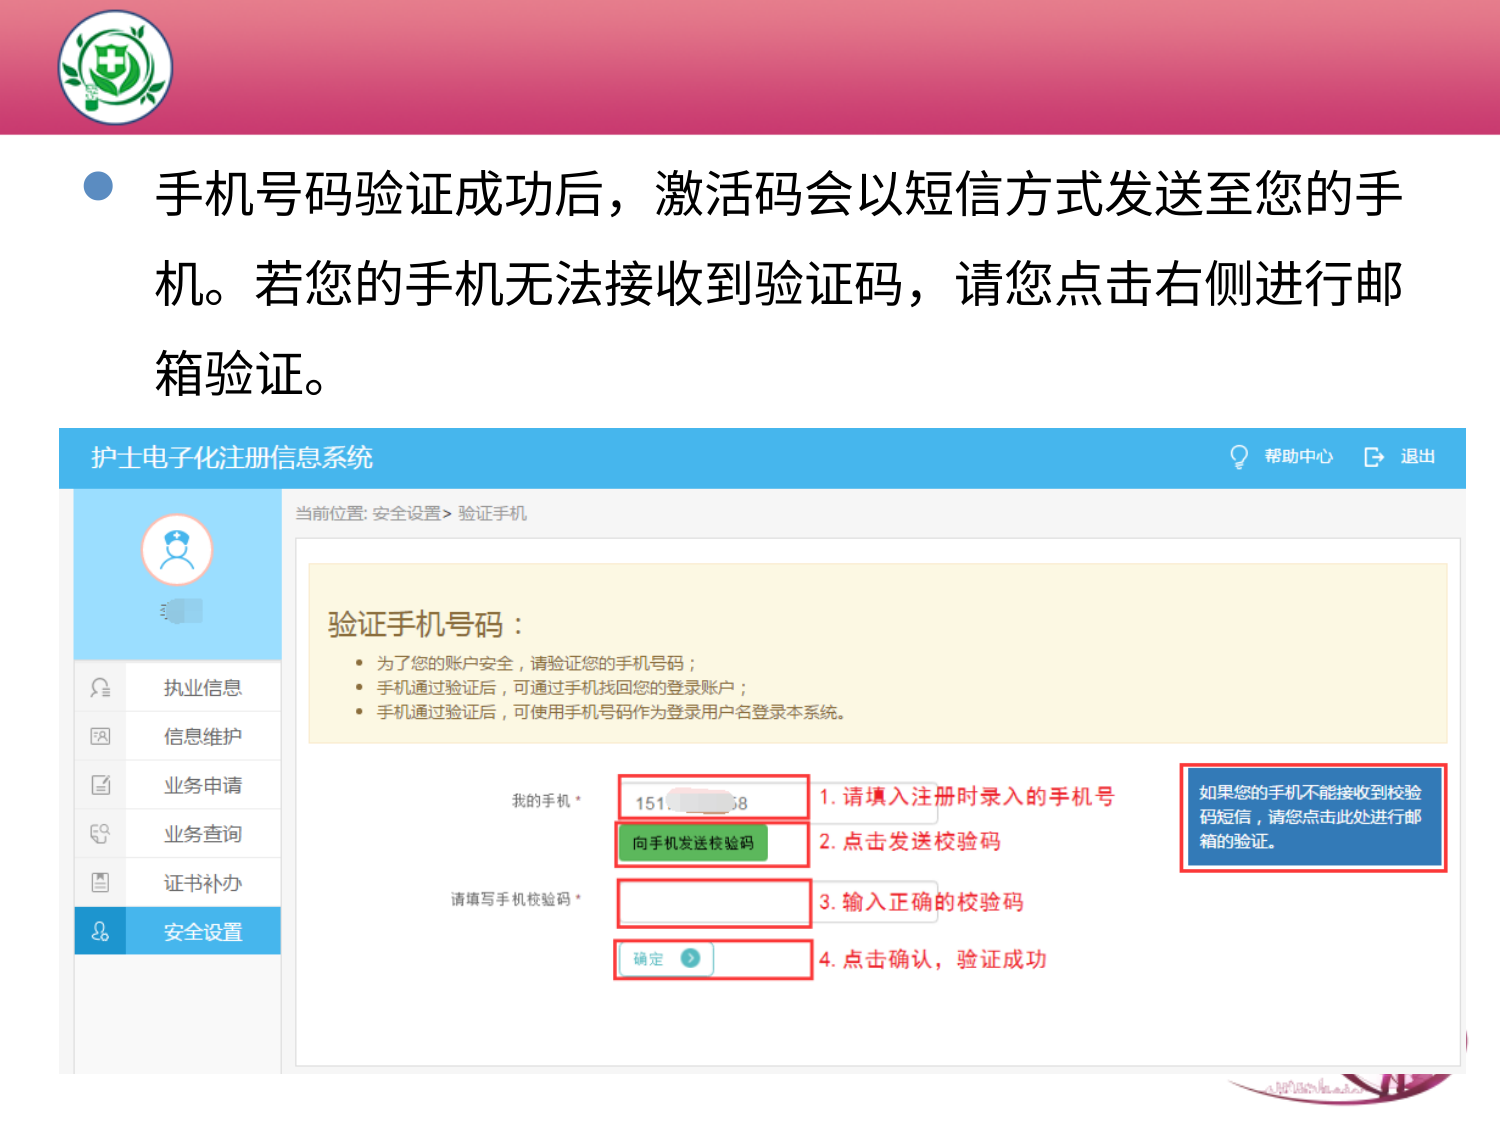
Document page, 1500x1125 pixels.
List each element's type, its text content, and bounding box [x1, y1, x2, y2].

text_box 手机号码验证成功后，激活码会以短信方式发送至您的手机。若您的手机无法接收到验证码，请您点击右侧进行邮箱验证。 [64, 125, 1461, 411]
picture [0, 0, 1500, 1125]
